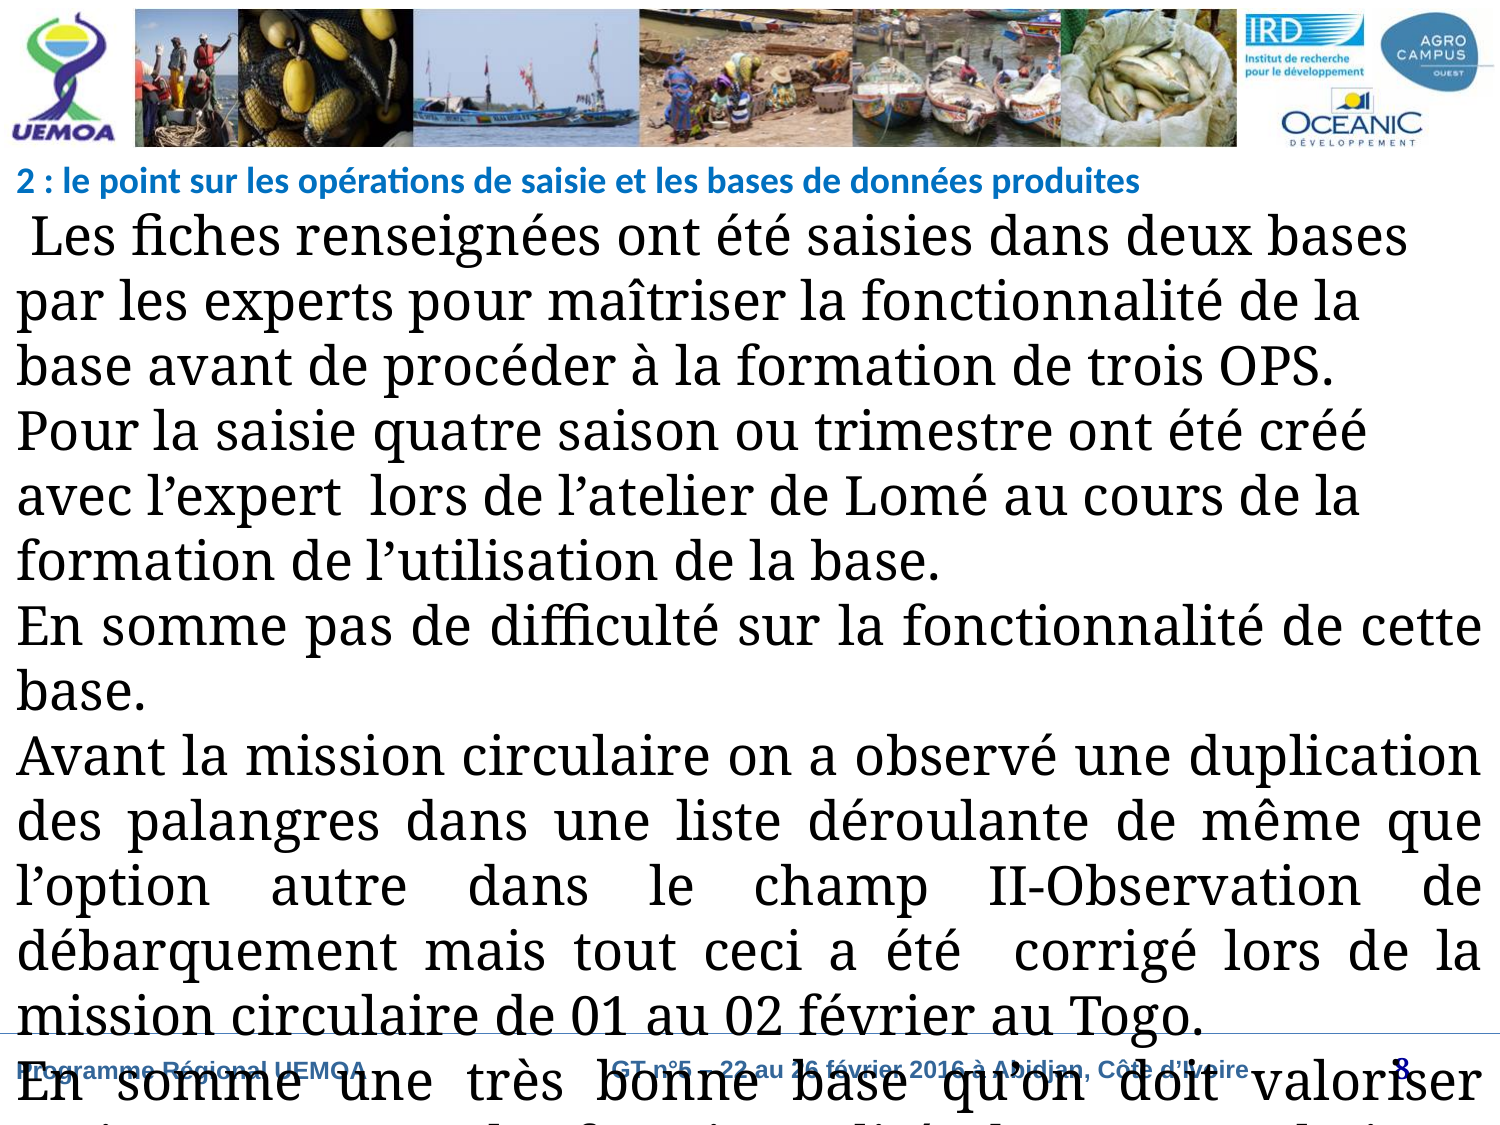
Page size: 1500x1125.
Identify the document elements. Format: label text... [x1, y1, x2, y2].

slide_number 8 [1376, 1071, 1425, 1103]
list 2 : le point sur les opérations de saisie et les bases de données produites Les fiches renseignées ont été saisies dans deux bases par les experts pour maîtriser la fonctionnalité de la base avant de procéder à la formation de trois OPS. Pour la saisie quatre saison ou trimestre ont été créé avec l’expert lors de l’atelier de Lomé au cours de la formation de l’utilisation de la base. En somme pas de difficulté sur la fonctionnalité de cette base. Avant la mission circulaire on a observé une duplication des palangres dans une liste déroulante de même que l’option autre dans le champ II-Observation de débarquement mais tout ceci a été corrigé lors de la mission circulaire de 01 au 02 février au Togo. En somme une très bonne base qu’on doit valoriser maintenant que la fonctionnalité des extrapolation marche bien [0, 148, 1500, 1071]
footer Programme Régional UEMOA [1, 1071, 616, 1107]
slide_number GT n°5 – 22 au 26 février 2016 à Abidjan, Côte d’Ivoire [616, 1071, 1376, 1106]
picture [4, 8, 1495, 148]
